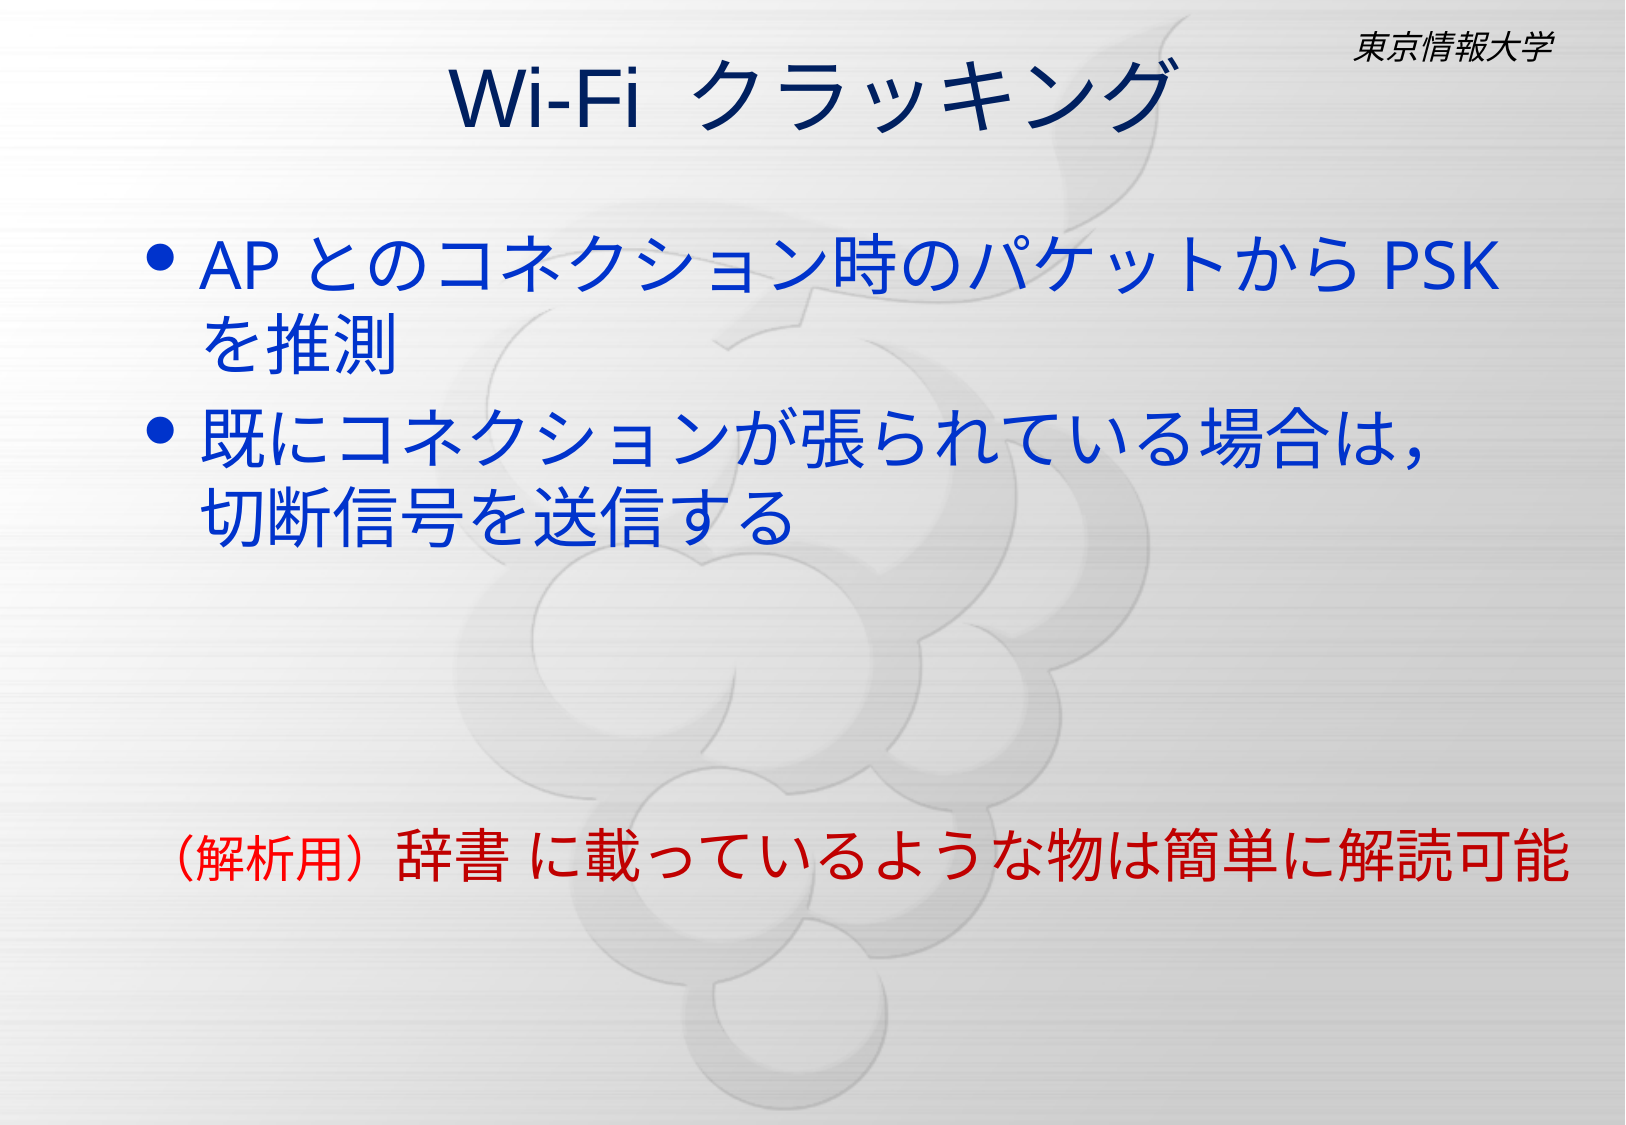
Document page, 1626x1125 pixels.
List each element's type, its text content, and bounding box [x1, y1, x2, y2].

list APとのコネクション時のパケットからPSKを推測 既にコネクションが張られている場合は，切断信号を送信する [127, 215, 1547, 700]
text_box （解析用）辞書 に載っているような物は簡単に解読可能 [130, 811, 1586, 966]
title Wi-Fi クラッキング [84, 0, 1547, 188]
